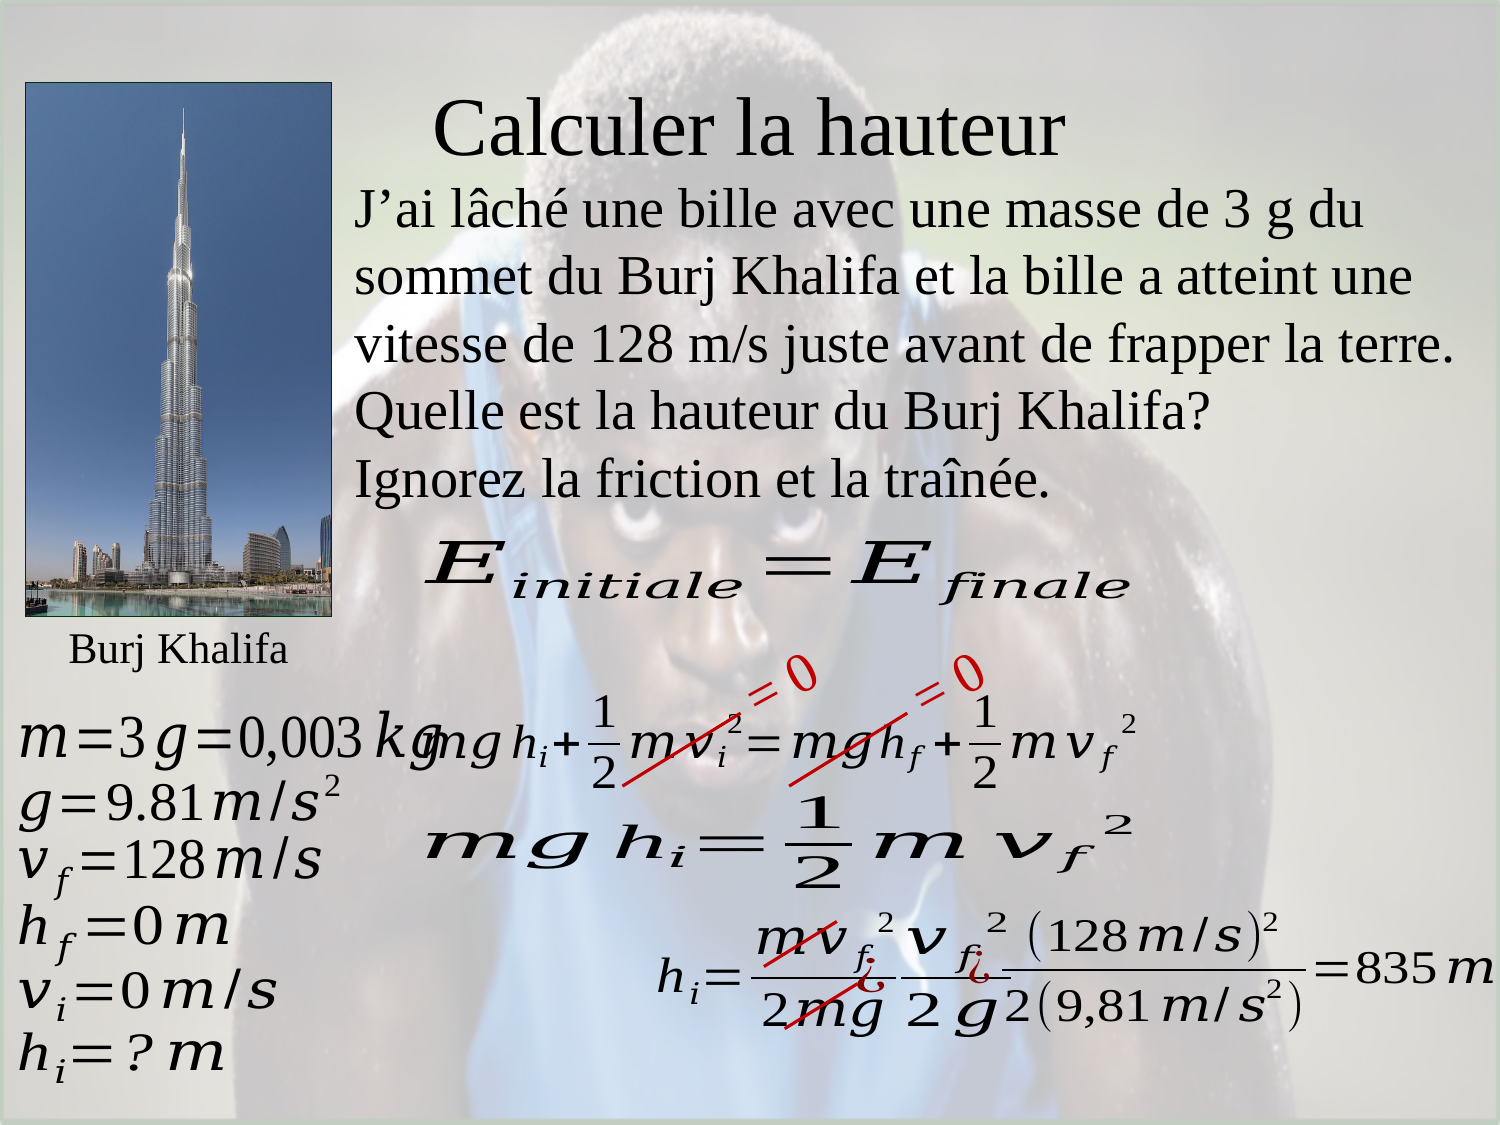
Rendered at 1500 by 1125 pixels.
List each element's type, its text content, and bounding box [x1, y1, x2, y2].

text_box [784, 983, 858, 1029]
text_box = 0 [870, 613, 1025, 749]
text_box = 0 [703, 613, 858, 749]
text_box J’ai lâché une bille avec une masse de 3 g du sommet du Burj Khalifa et la bille a atteint une vitesse de 128 m/s juste avant de frapper la terre. Quelle est la hauteur du Burj Khalifa? Ignorez la friction et la traînée. [340, 163, 1498, 516]
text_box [622, 713, 741, 787]
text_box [789, 713, 908, 787]
text_box Burj Khalifa [13, 612, 344, 680]
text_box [763, 921, 837, 967]
picture [25, 82, 331, 617]
title Calculer la hauteur [103, 59, 1397, 197]
